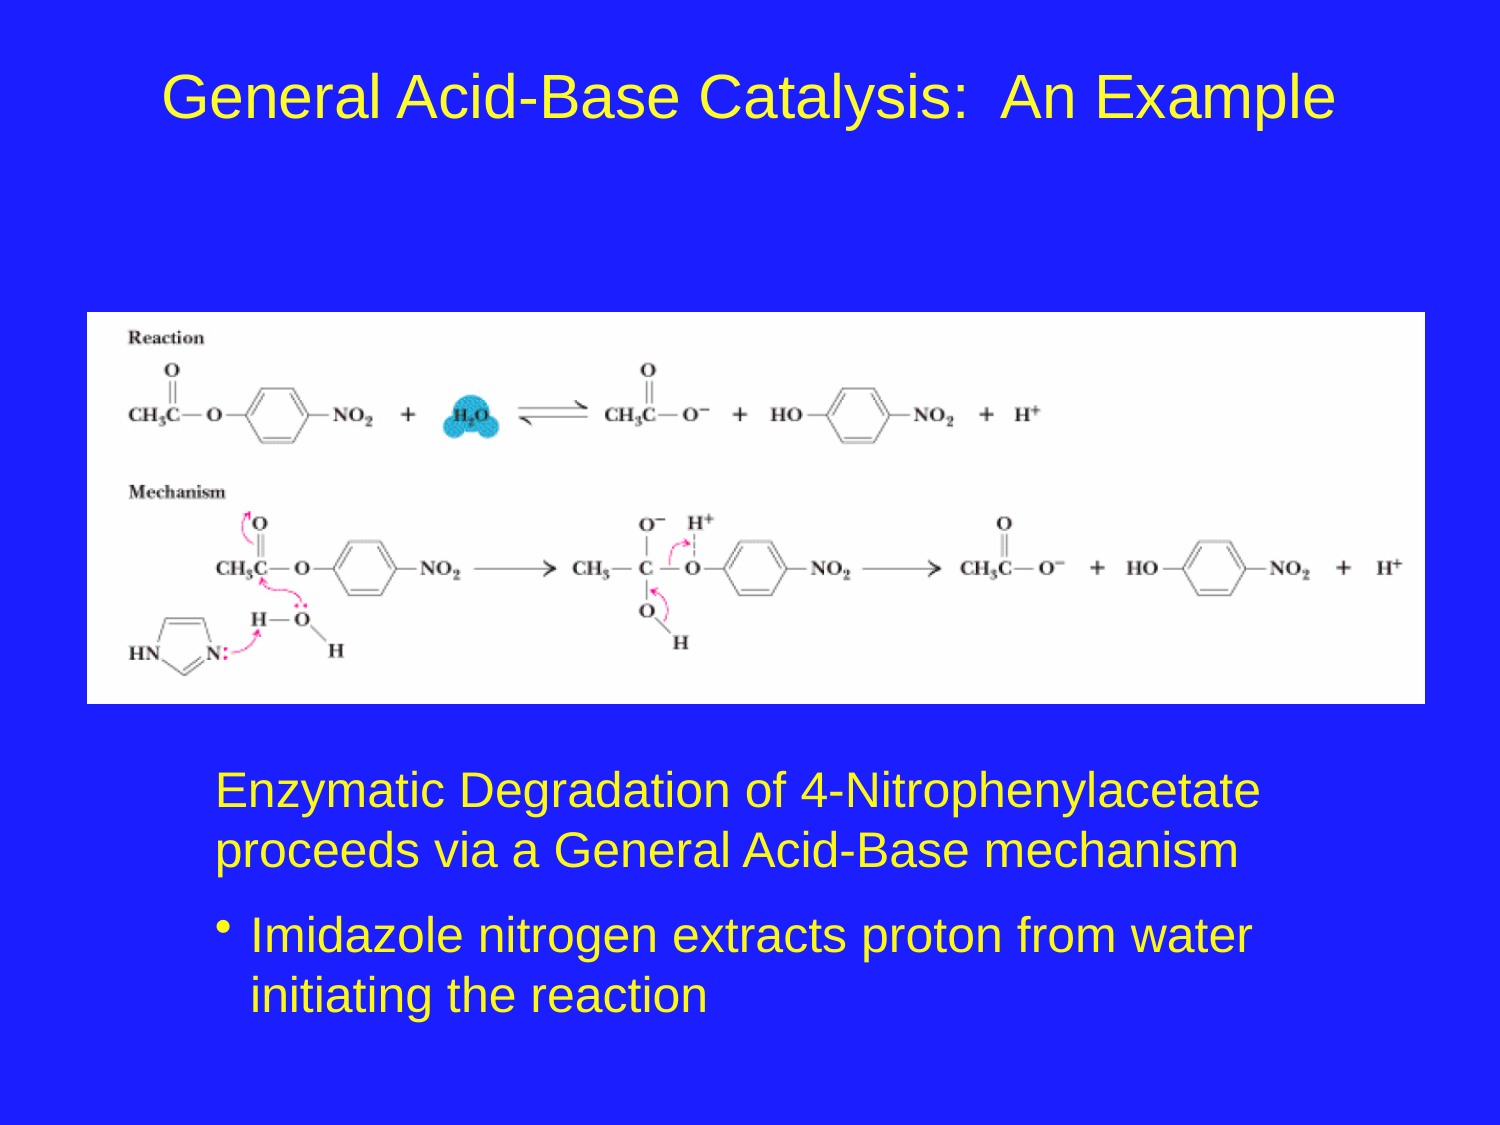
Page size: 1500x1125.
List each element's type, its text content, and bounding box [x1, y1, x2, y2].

text_box [49, 274, 413, 410]
text_box Enzymatic Degradation of 4-Nitrophenylacetate proceeds via a General Acid-Base mechanism Imidazole nitrogen extracts proton from water initiating the reaction [200, 750, 1363, 1030]
picture [87, 312, 1425, 704]
title General Acid-Base Catalysis: An Example [112, 0, 1388, 188]
